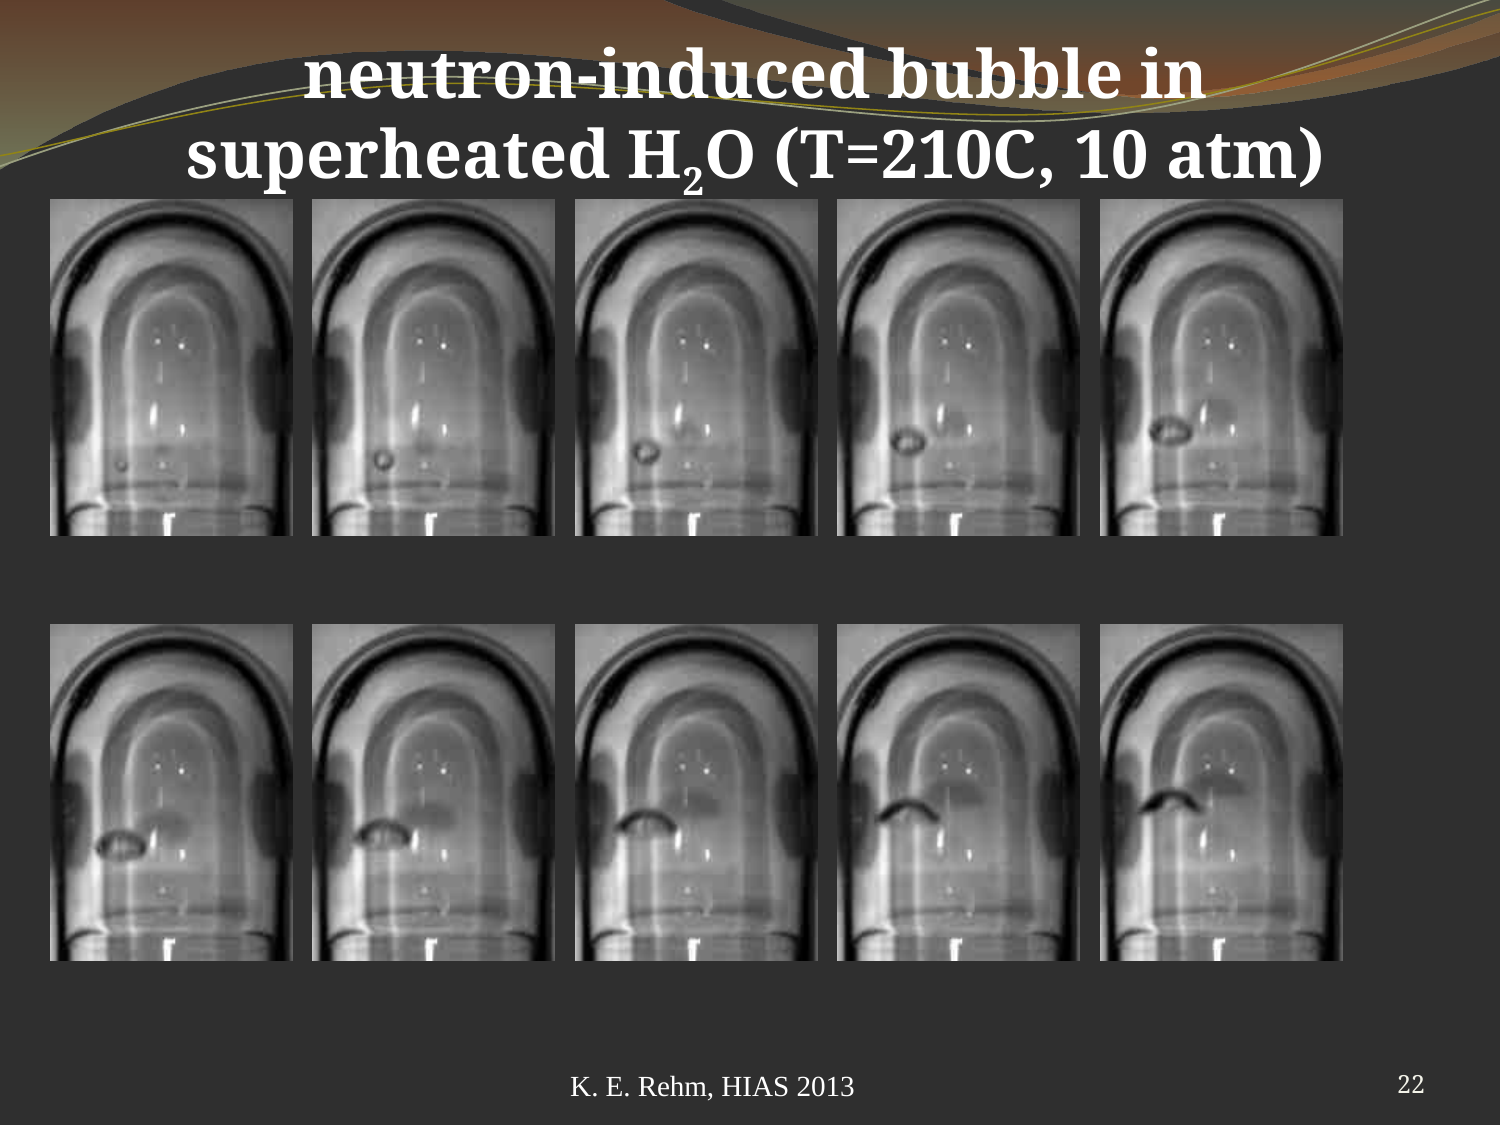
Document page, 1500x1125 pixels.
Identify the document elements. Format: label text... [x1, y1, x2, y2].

picture [1099, 624, 1343, 962]
picture [312, 624, 555, 962]
picture [49, 624, 293, 962]
picture [837, 199, 1080, 537]
slide_number 22 [1299, 1042, 1425, 1103]
picture [574, 624, 818, 962]
picture [1099, 199, 1343, 537]
picture [574, 199, 818, 537]
text_box neutron-induced bubble in superheated H2O (T=210C, 10 atm) [124, 24, 1388, 211]
picture [312, 199, 555, 537]
picture [49, 199, 293, 537]
picture [837, 624, 1080, 962]
footer K. E. Rehm, HIAS 2013 [437, 1042, 988, 1103]
